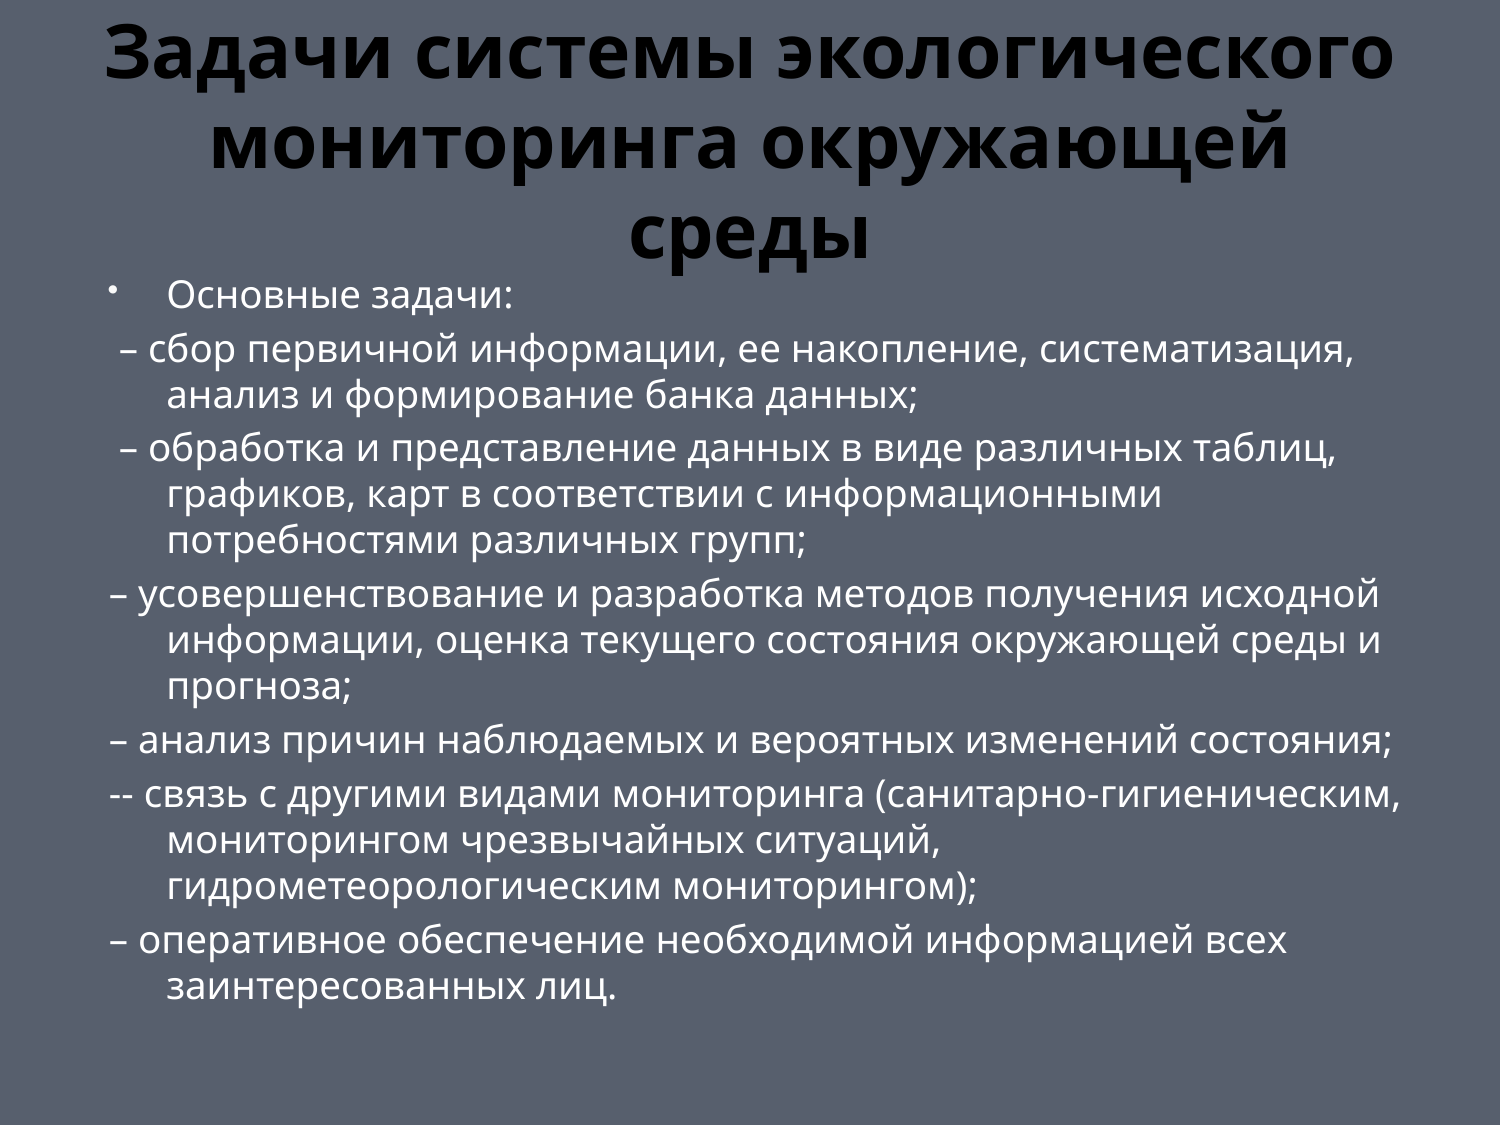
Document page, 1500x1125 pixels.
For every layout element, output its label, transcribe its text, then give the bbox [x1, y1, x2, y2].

list Основные задачи: – сбор первичной информации, ее накопление, систематизация, анализ и формирование банка данных; – обработка и представление данных в виде различных таблиц, графиков, карт в соответствии с информационными потребностями различных групп; – усовершенствование и разработка методов получения исходной информации, оценка текущего состояния окружающей среды и прогноза; – анализ причин наблюдаемых и вероятных изменений состояния; -- связь с другими видами мониторинга (санитарно-гигиеническим, мониторингом чрезвычайных ситуаций, гидрометеорологическим мониторингом); – оперативное обеспечение необходимой информацией всех заинтересованных лиц. [75, 262, 1425, 1035]
title Задачи системы экологического мониторинга окружающей среды [75, 45, 1425, 233]
